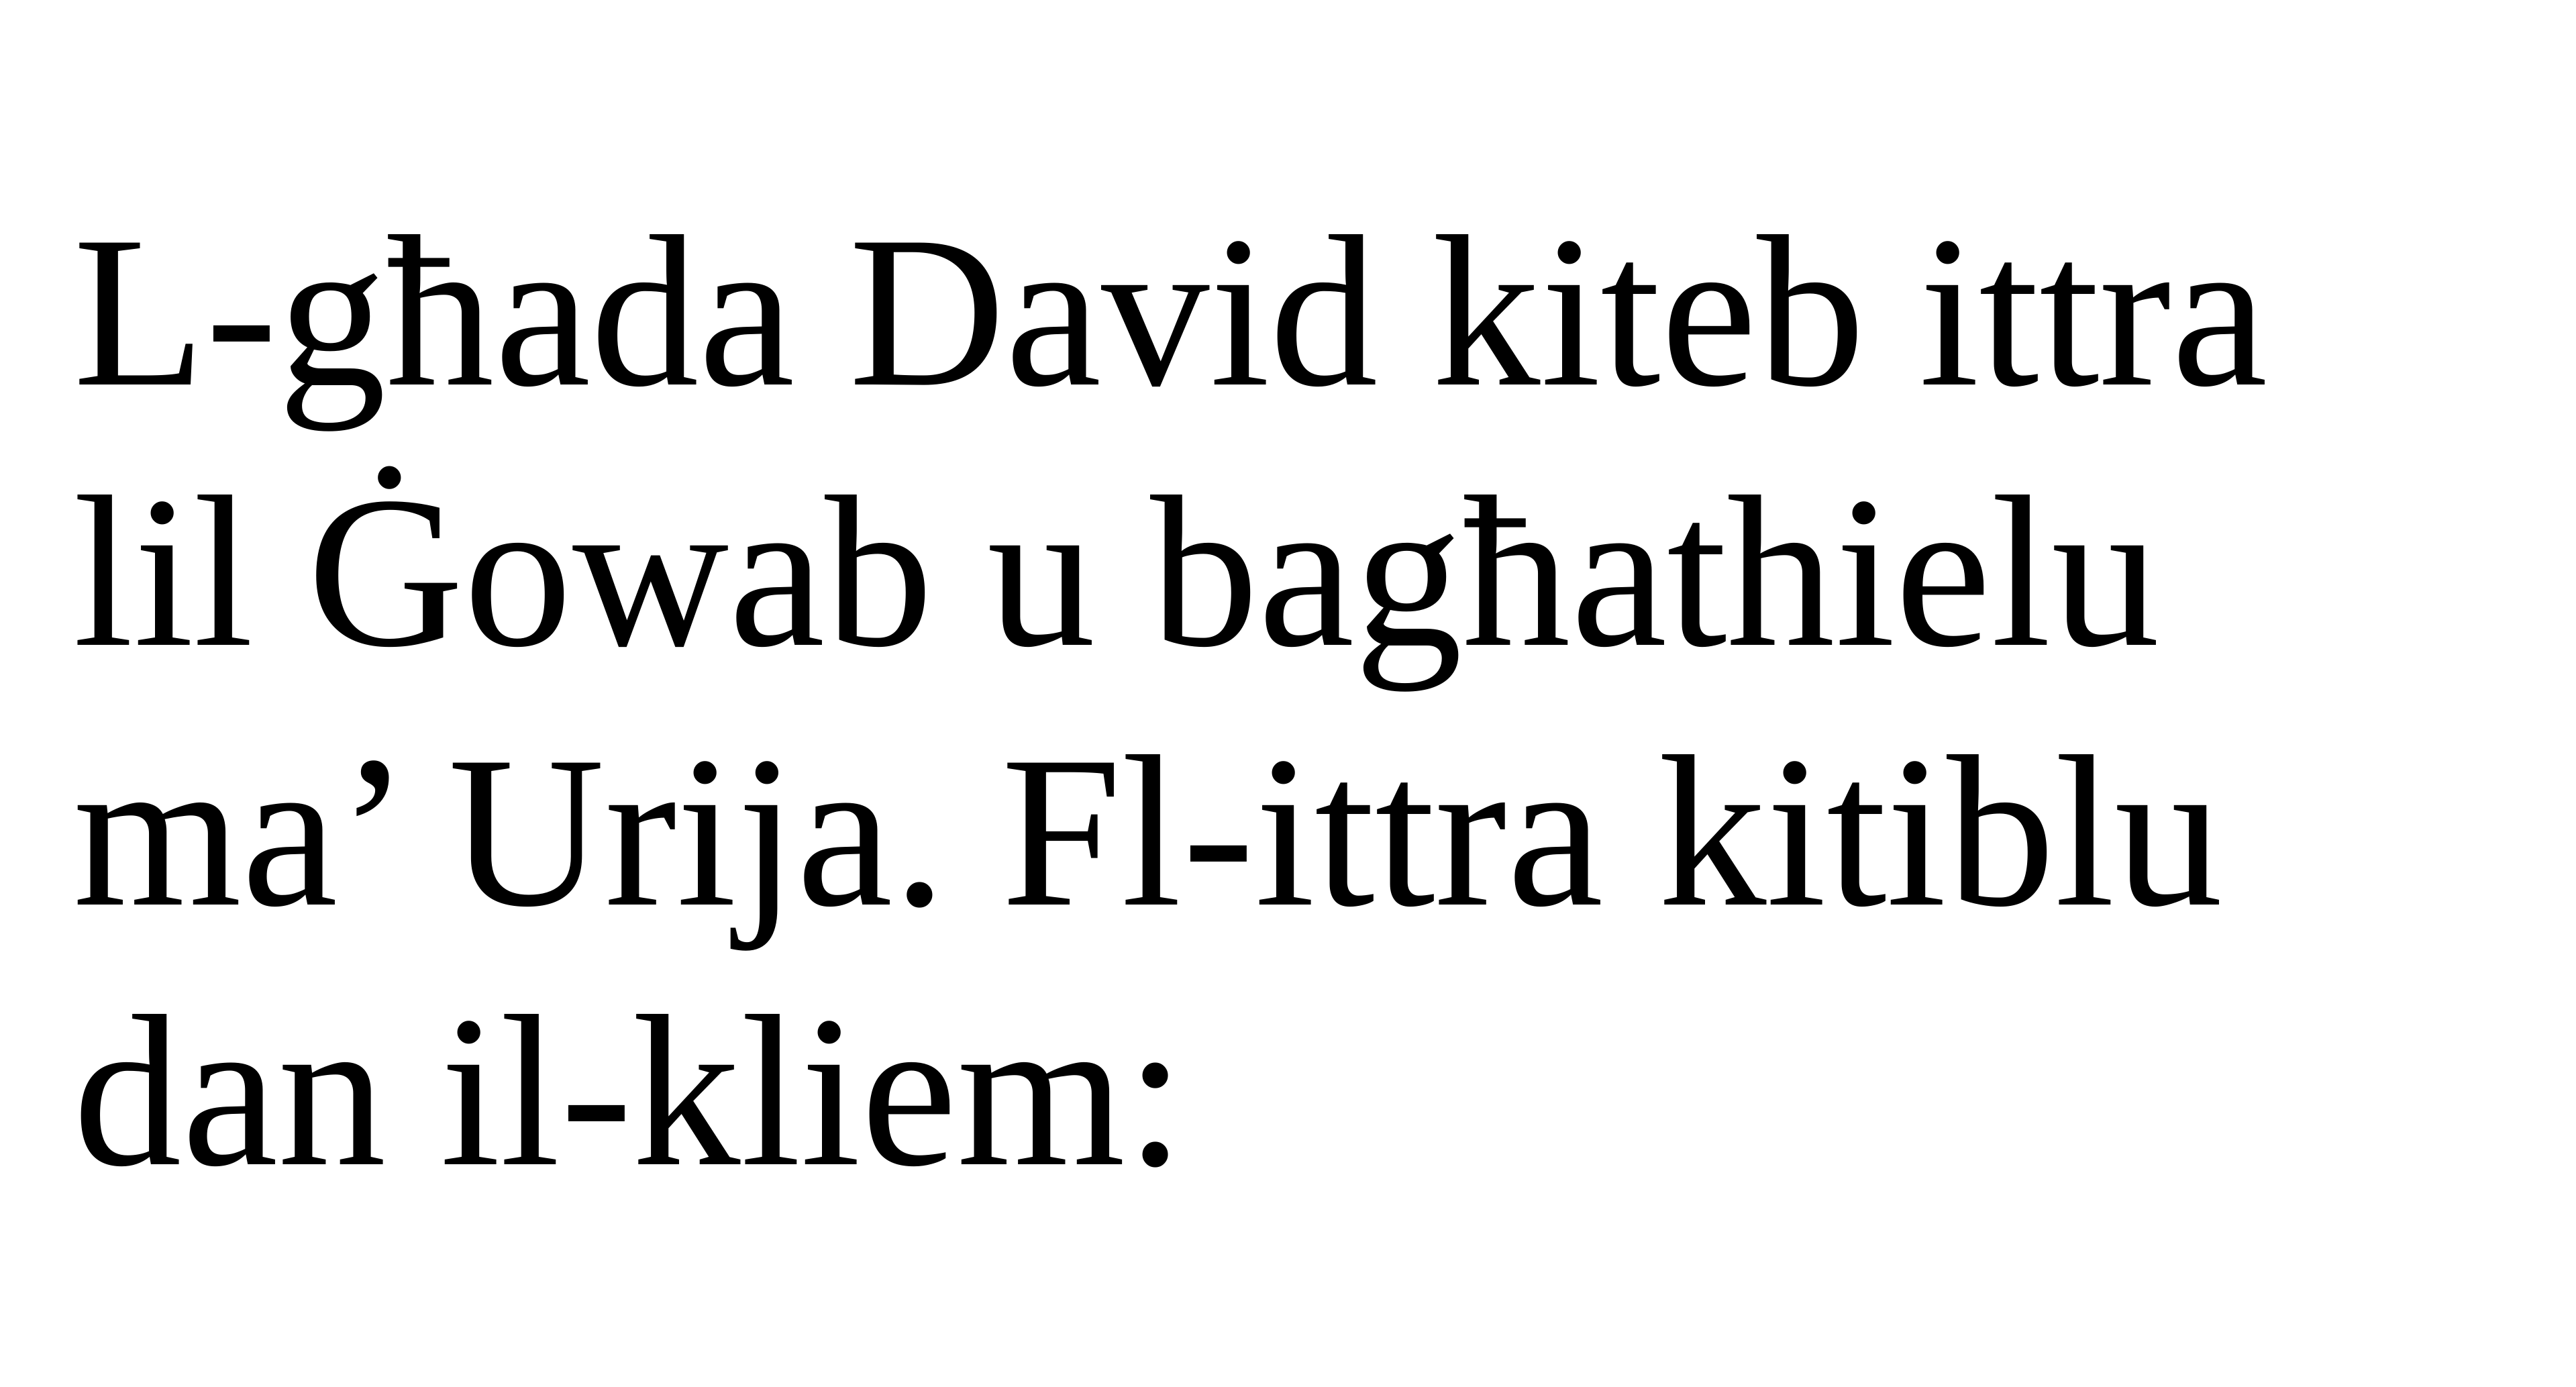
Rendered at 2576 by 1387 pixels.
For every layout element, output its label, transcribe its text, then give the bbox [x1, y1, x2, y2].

text_box L-għada David kiteb ittra lil Ġowab u bagħathielu ma’ Urija. Fl-ittra kitiblu dan il-kliem: [66, 172, 2515, 1210]
